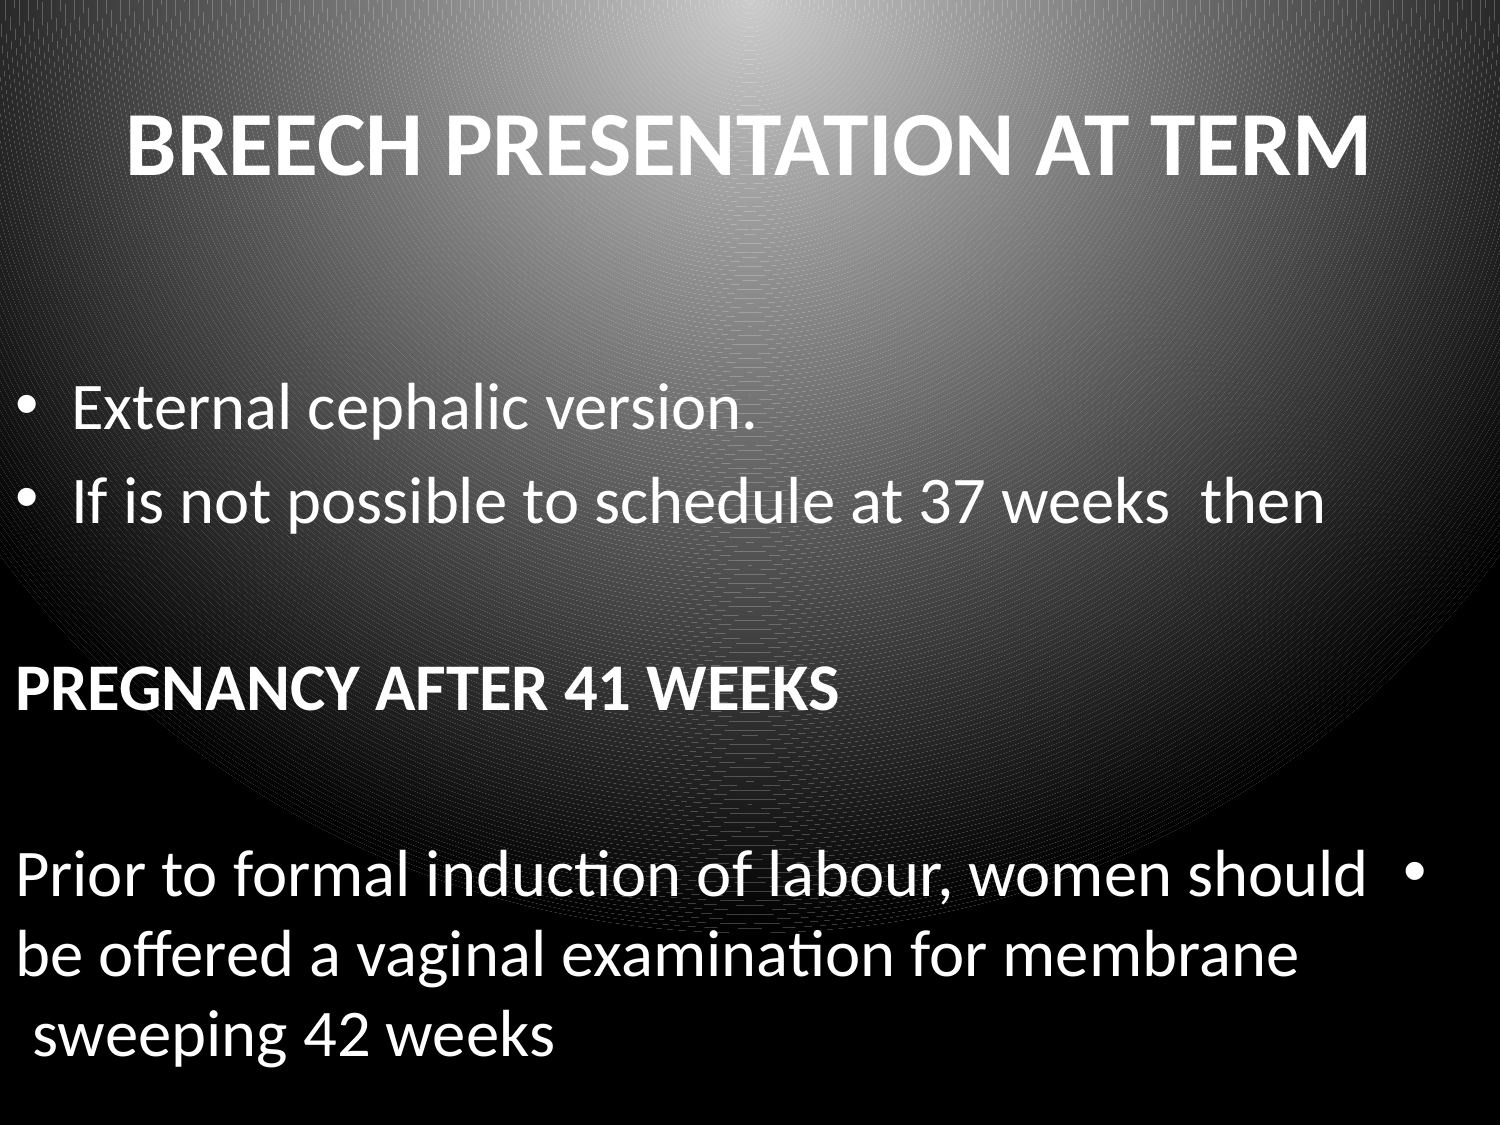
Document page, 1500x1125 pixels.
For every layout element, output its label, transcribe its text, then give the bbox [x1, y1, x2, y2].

title BREECH PRESENTATION AT TERM [75, 45, 1425, 233]
list External cephalic version. If is not possible to schedule at 37 weeks then PREGNANCY AFTER 41 WEEKS Prior to formal induction of labour, women should be offered a vaginal examination for membrane sweeping 42 weeks [0, 262, 1500, 1125]
